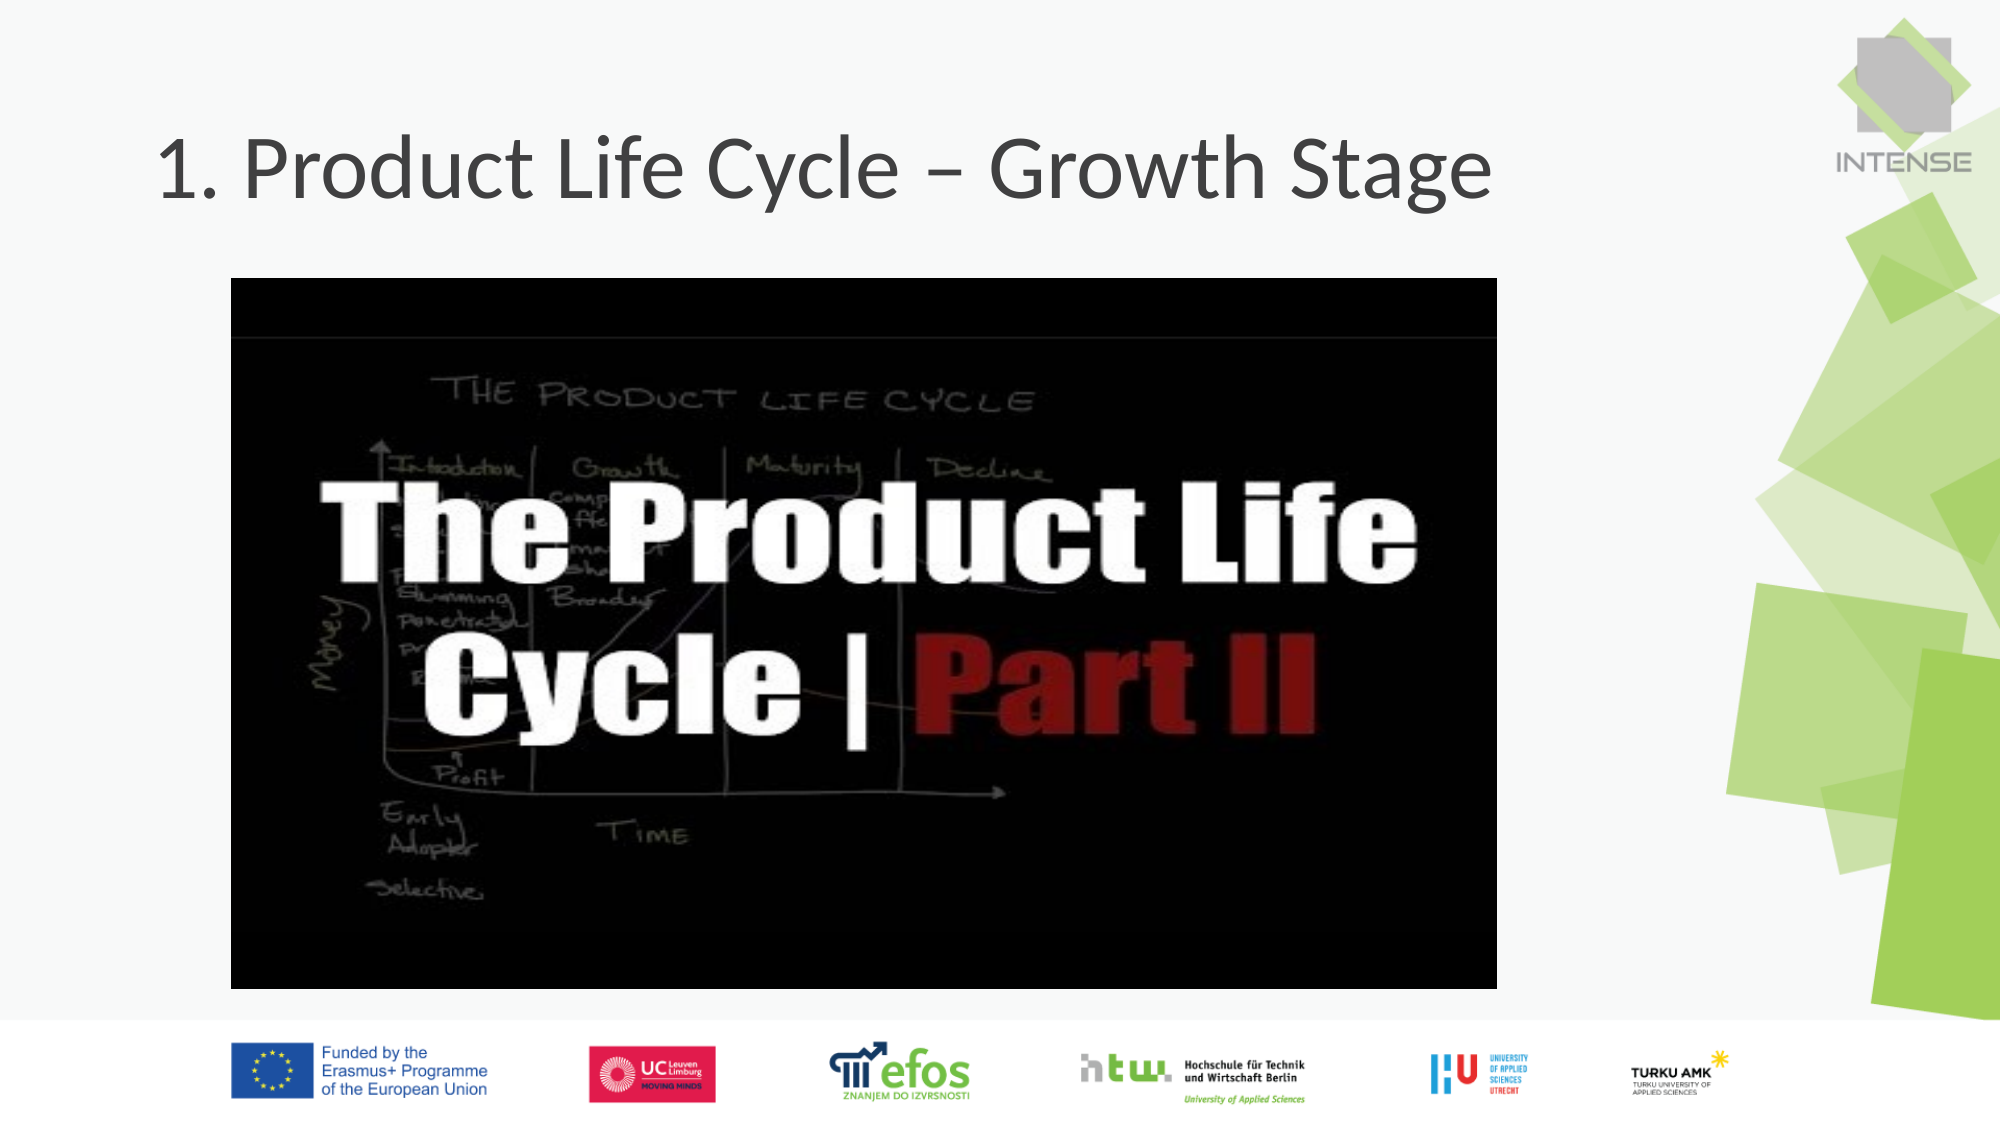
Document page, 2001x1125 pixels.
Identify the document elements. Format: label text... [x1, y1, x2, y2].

picture [0, 0, 2000, 1125]
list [230, 277, 1498, 990]
title 1. Product Life Cycle – Growth Stage [137, 59, 1863, 278]
